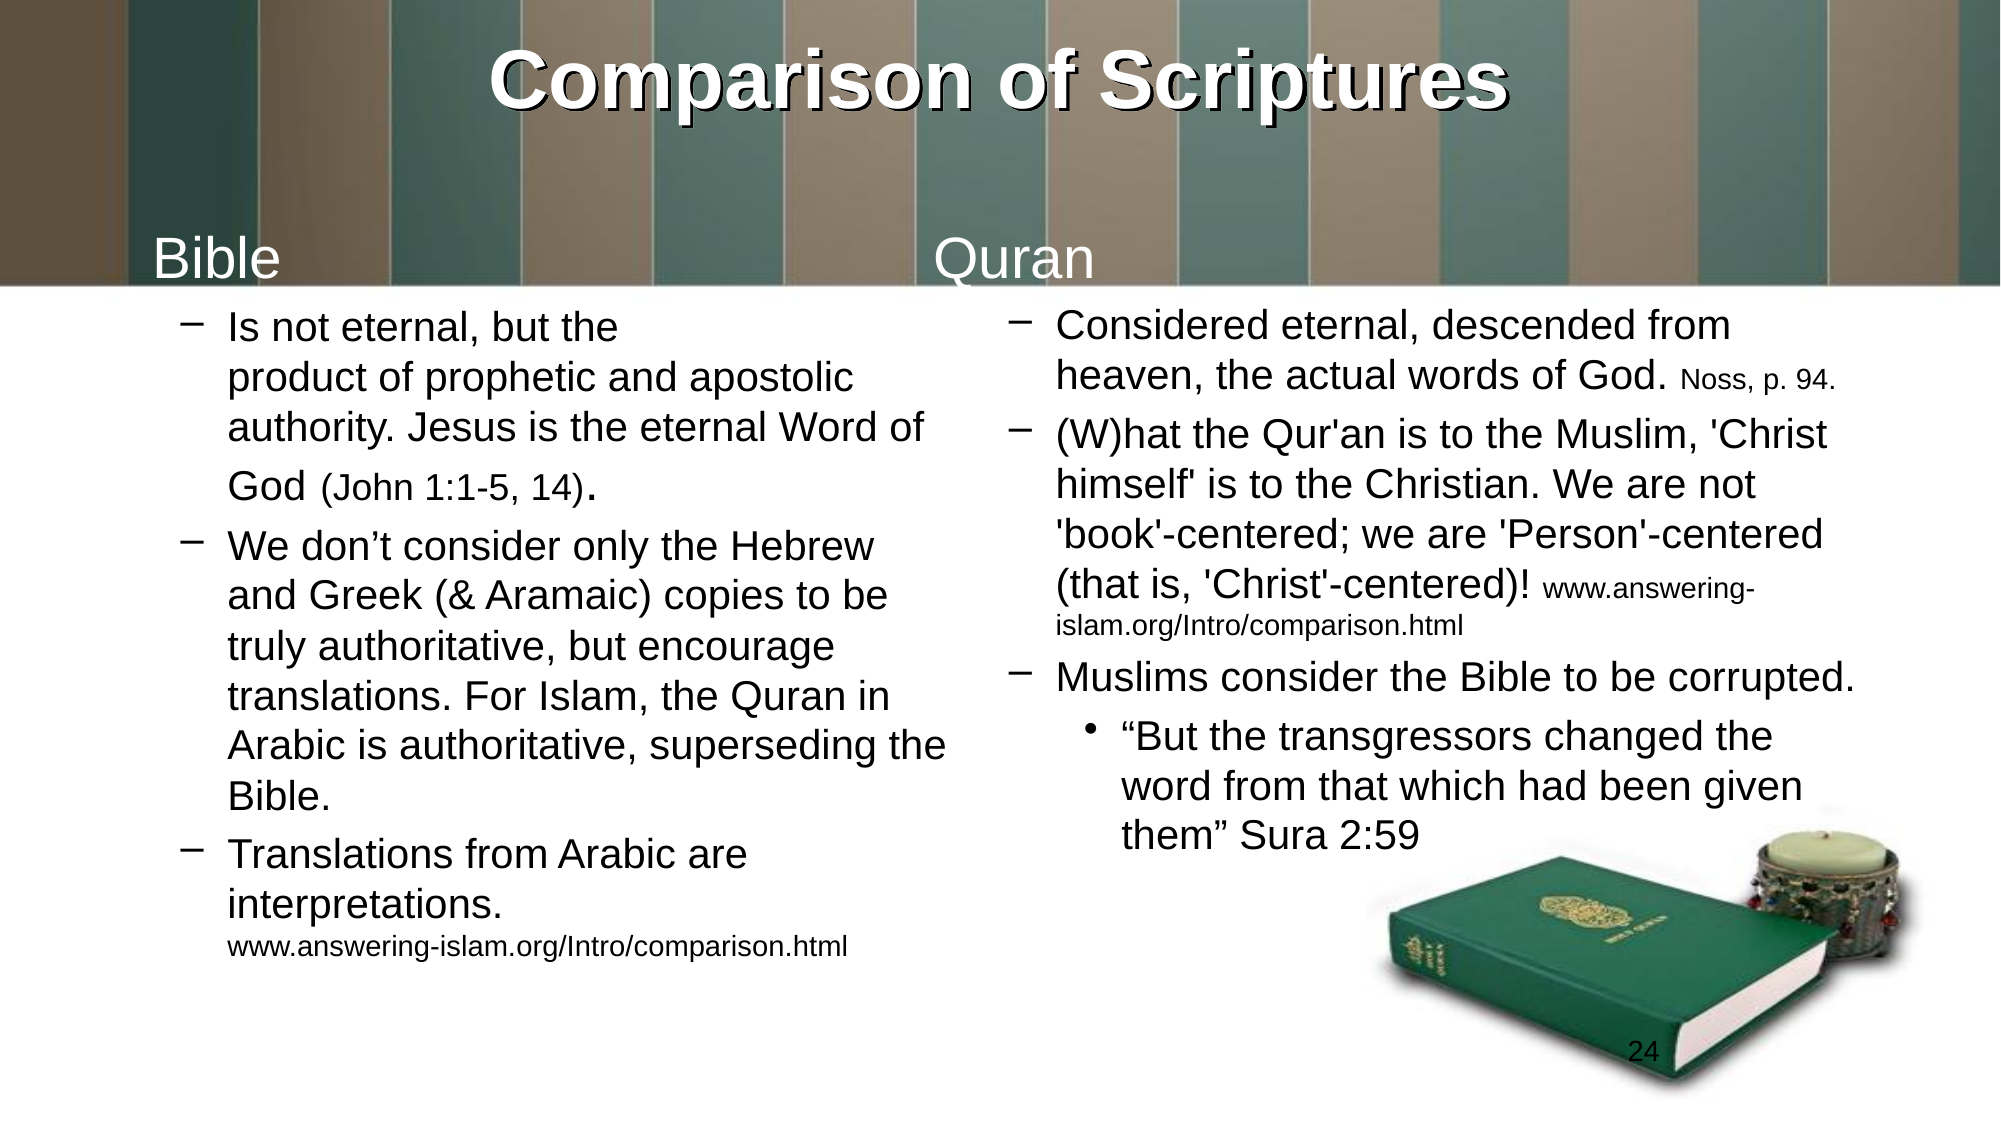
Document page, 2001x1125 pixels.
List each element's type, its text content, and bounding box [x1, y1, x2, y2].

slide_number 24 [1587, 1024, 1676, 1103]
picture [0, 0, 2001, 1125]
title Comparison of Scriptures [249, 0, 1750, 150]
list Bible Is not eternal, but the product of prophetic and apostolic authority. Jesus is the eternal Word of God (John 1:1-5, 14). We don’t consider only the Hebrew and Greek (& Aramaic) copies to be truly authoritative, but encourage translations. For Islam, the Quran in Arabic is authoritative, superseding the Bible. Translations from Arabic are interpretations. www.answering-islam.org/Intro/comparison.html [137, 212, 918, 1025]
list Quran Considered eternal, descended from heaven, the actual words of God. Noss, p. 94. (W)hat the Qur'an is to the Muslim, 'Christ himself' is to the Christian. We are not 'book'-centered; we are 'Person'-centered (that is, 'Christ'-centered)! www.answering-islam.org/Intro/comparison.html Muslims consider the Bible to be corrupted. “But the transgressors changed the word from that which had been given them” Sura 2:59 [918, 212, 1876, 1125]
